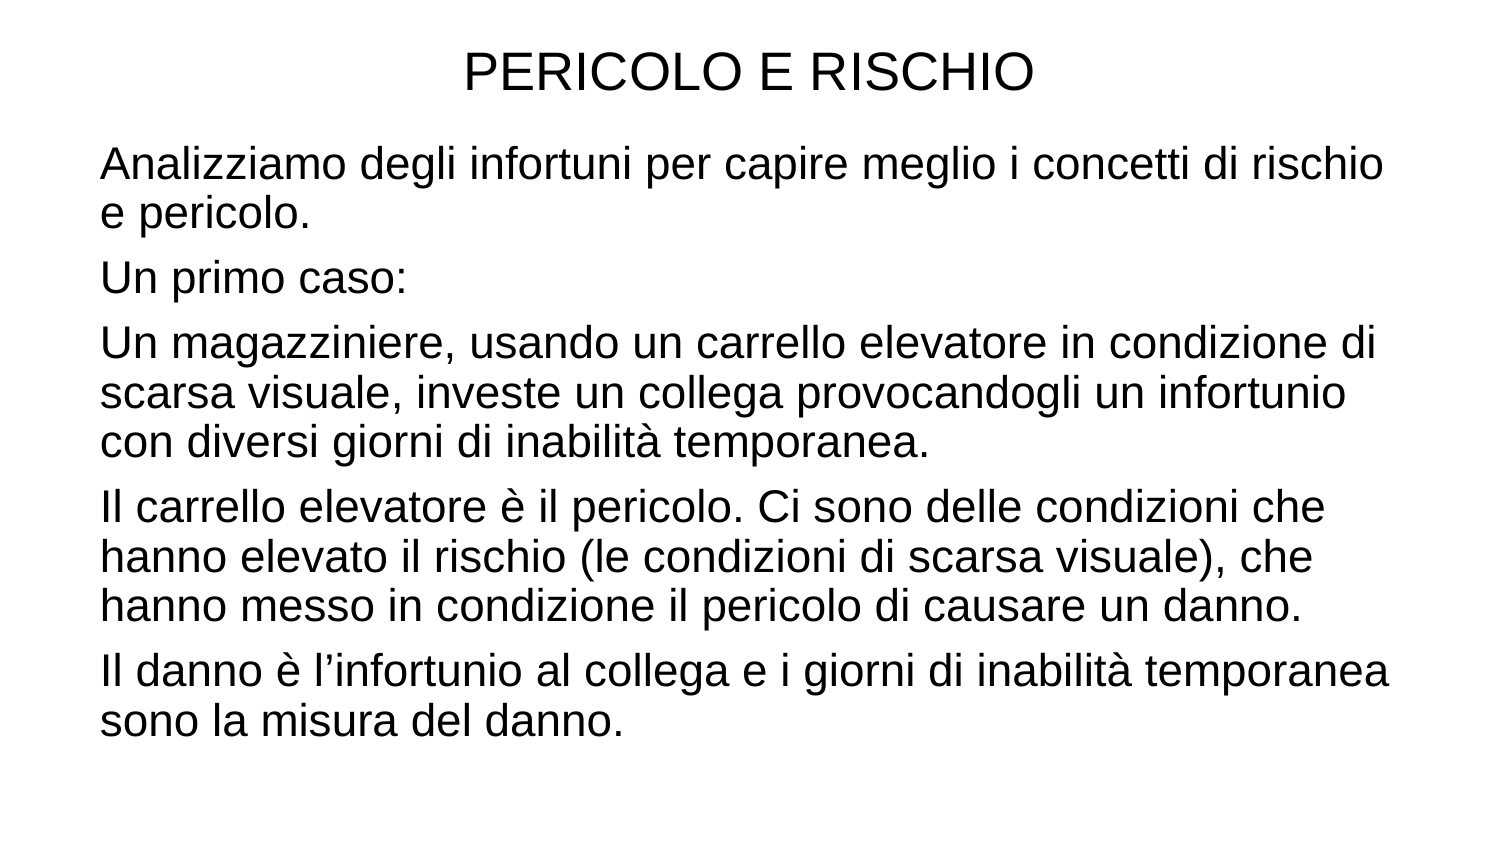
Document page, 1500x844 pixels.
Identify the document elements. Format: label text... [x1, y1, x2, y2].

list Analizziamo degli infortuni per capire meglio i concetti di rischio e pericolo. Un primo caso: Un magazziniere, usando un carrello elevatore in condizione di scarsa visuale, investe un collega provocandogli un infortunio con diversi giorni di inabilità temporanea. Il carrello elevatore è il pericolo. Ci sono delle condizioni che hanno elevato il rischio (le condizioni di scarsa visuale), che hanno messo in condizione il pericolo di causare un danno. Il danno è l’infortunio al collega e i giorni di inabilità temporanea sono la misura del danno. [85, 132, 1432, 818]
list PERICOLO E RISCHIO [0, 35, 1500, 101]
